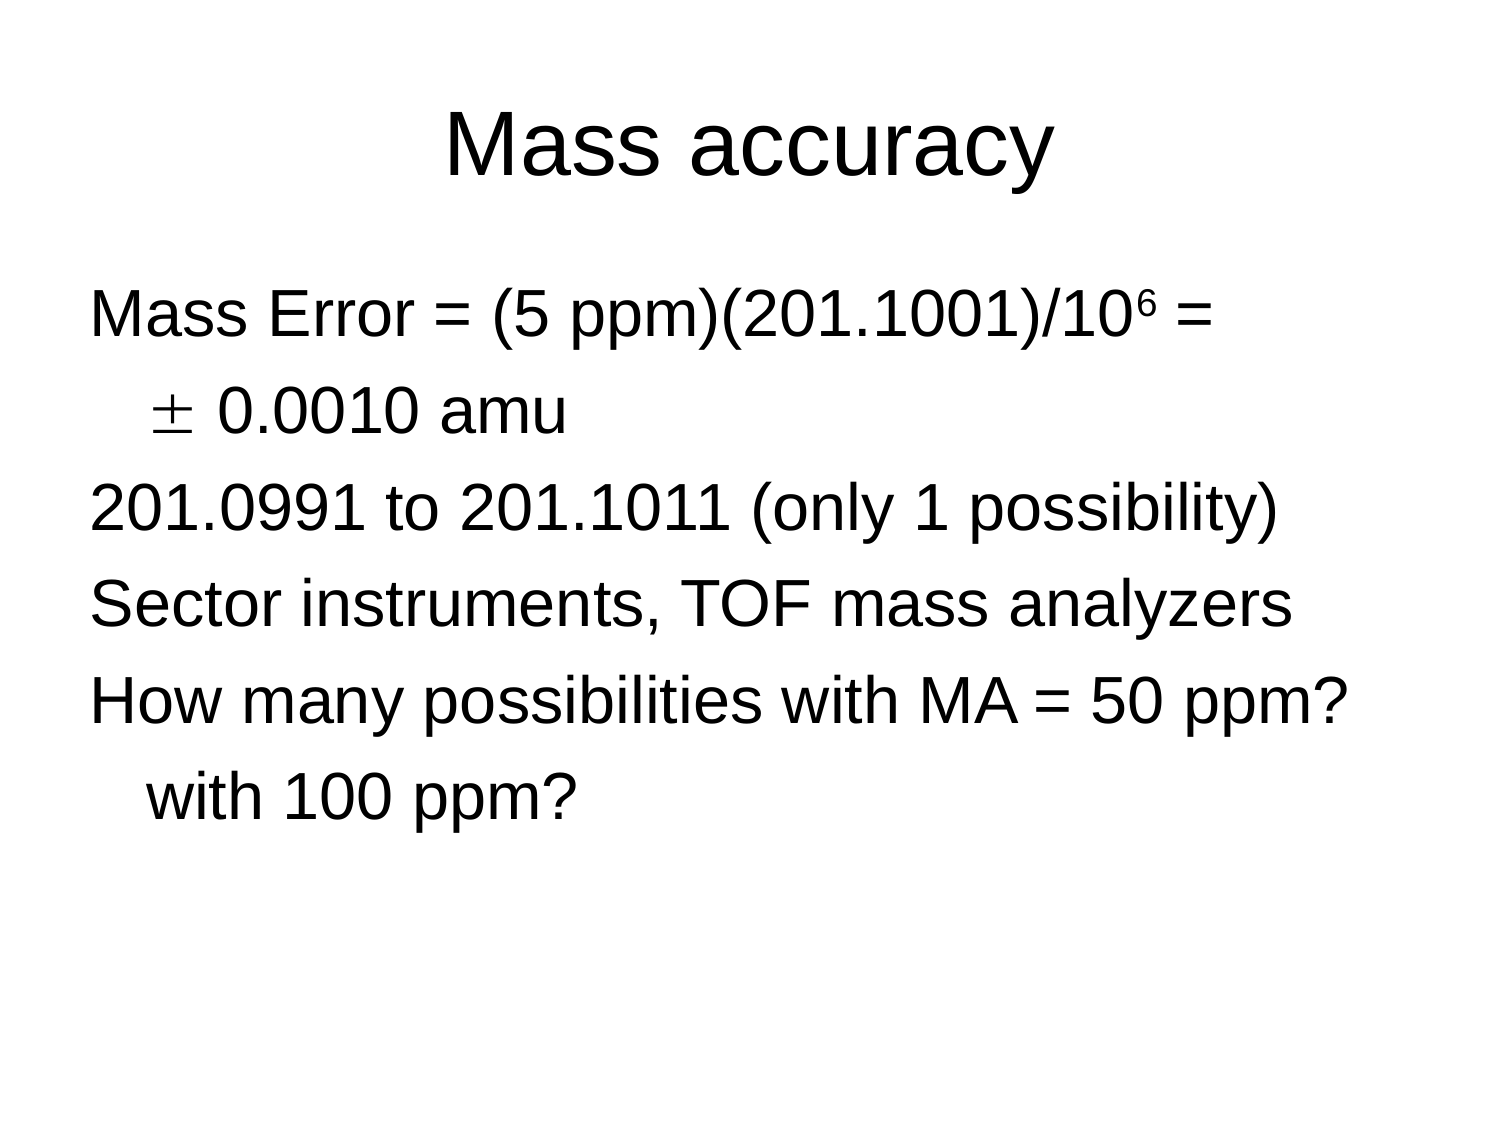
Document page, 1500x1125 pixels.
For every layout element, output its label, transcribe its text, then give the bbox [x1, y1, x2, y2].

title Mass accuracy [75, 37, 1425, 241]
list Mass Error = (5 ppm)(201.1001)/106 =  0.0010 amu 201.0991 to 201.1011 (only 1 possibility) Sector instruments, TOF mass analyzers How many possibilities with MA = 50 ppm? with 100 ppm? [75, 262, 1425, 938]
